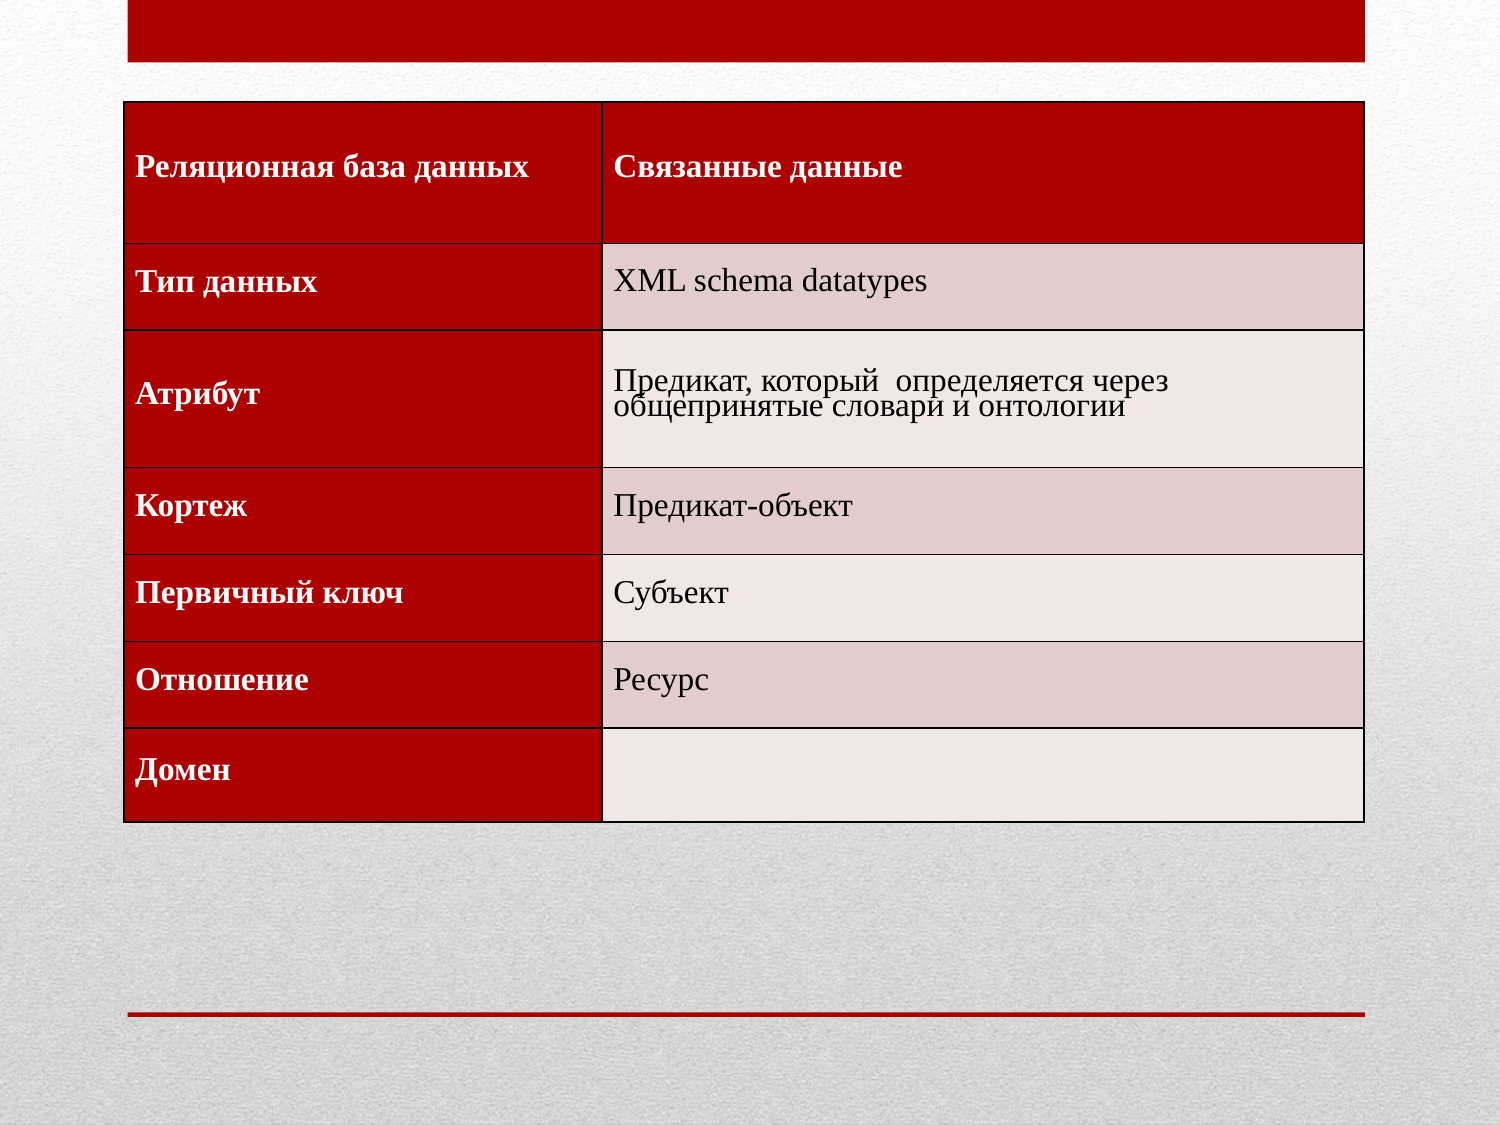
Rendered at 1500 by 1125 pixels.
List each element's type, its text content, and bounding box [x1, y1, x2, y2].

table_cell Предикат-объект [603, 468, 1363, 554]
table_cell Первичный ключ [125, 555, 601, 641]
table_cell Ресурс [603, 642, 1363, 727]
table_cell Кортеж [125, 468, 601, 554]
table_header Реляционная база данных [125, 103, 601, 243]
table_cell Атрибут [125, 331, 601, 467]
table_cell [603, 729, 1363, 821]
table_header Связанные данные [603, 103, 1363, 243]
table_cell Предикат, который определяется через общепринятые словари и онтологии [603, 331, 1363, 467]
table_cell Отношение [125, 642, 601, 727]
table_cell Субъект [603, 555, 1363, 641]
table_cell Тип данных [125, 244, 601, 329]
table_cell Домен [125, 729, 601, 821]
table_cell XML schema datatypes [603, 244, 1363, 329]
